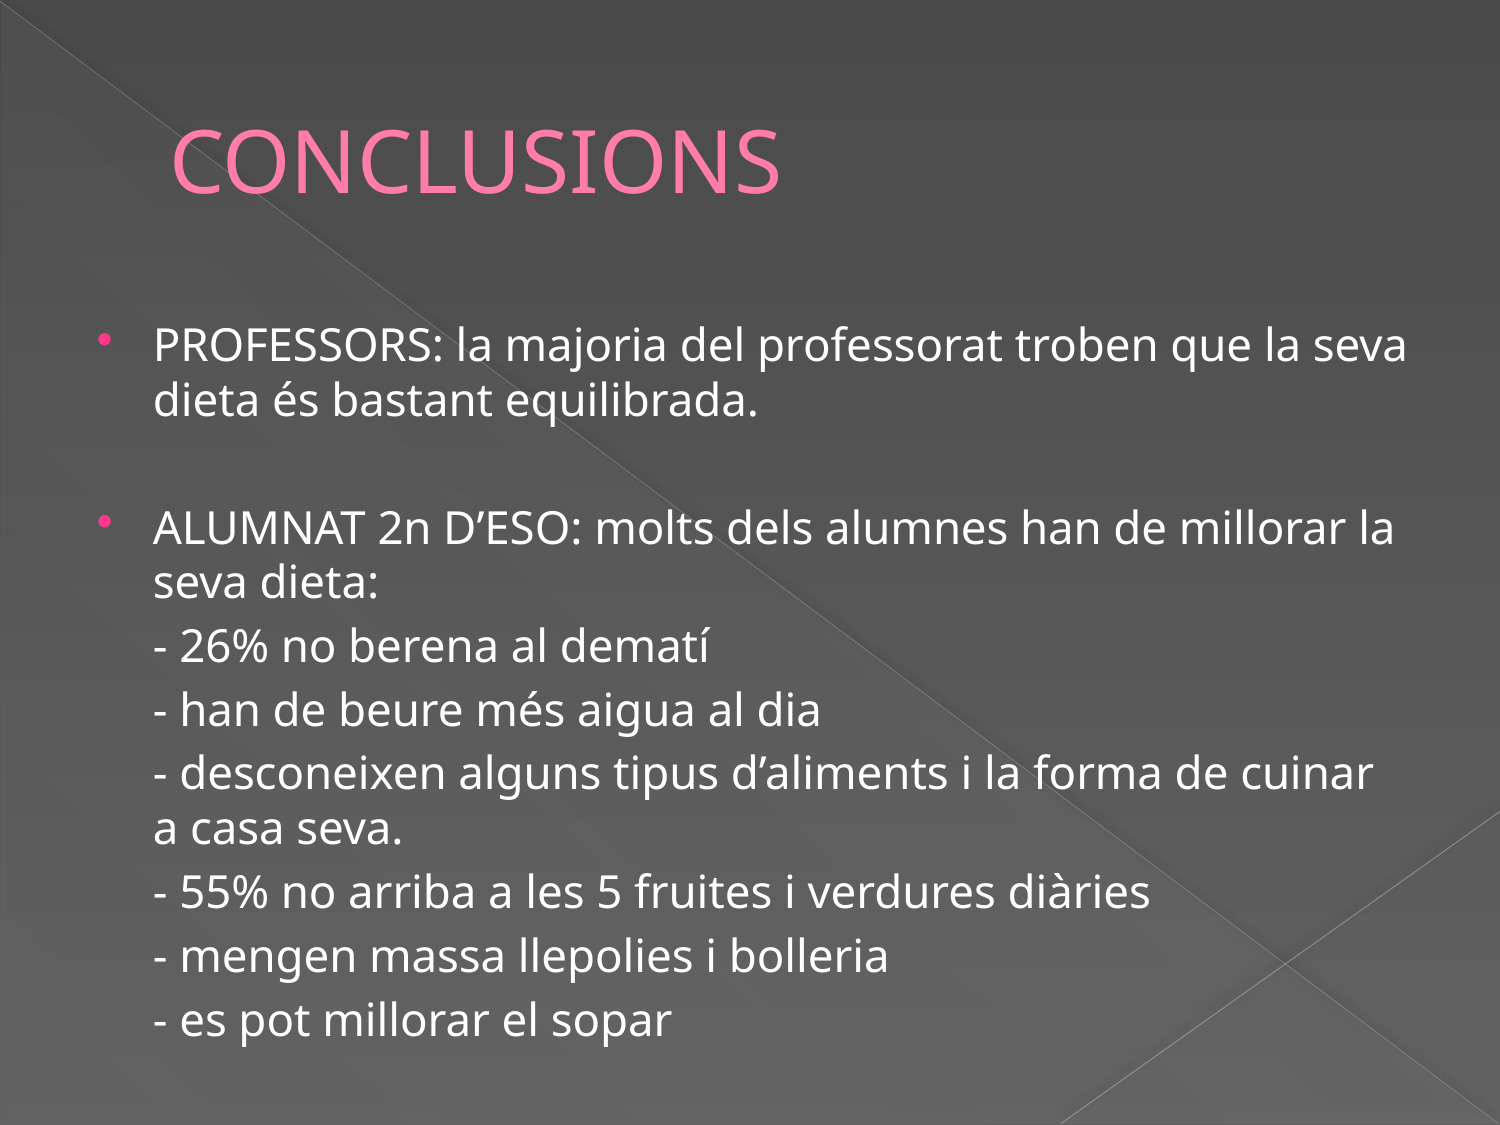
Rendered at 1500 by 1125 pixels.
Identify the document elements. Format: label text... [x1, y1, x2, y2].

list PROFESSORS: la majoria del professorat troben que la seva dieta és bastant equilibrada. ALUMNAT 2n D’ESO: molts dels alumnes han de millorar la seva dieta: - 26% no berena al dematí - han de beure més aigua al dia - desconeixen alguns tipus d’aliments i la forma de cuinar a casa seva. - 55% no arriba a les 5 fruites i verdures diàries - mengen massa llepolies i bolleria - es pot millorar el sopar [75, 308, 1425, 1059]
title CONCLUSIONS [75, 43, 1425, 274]
